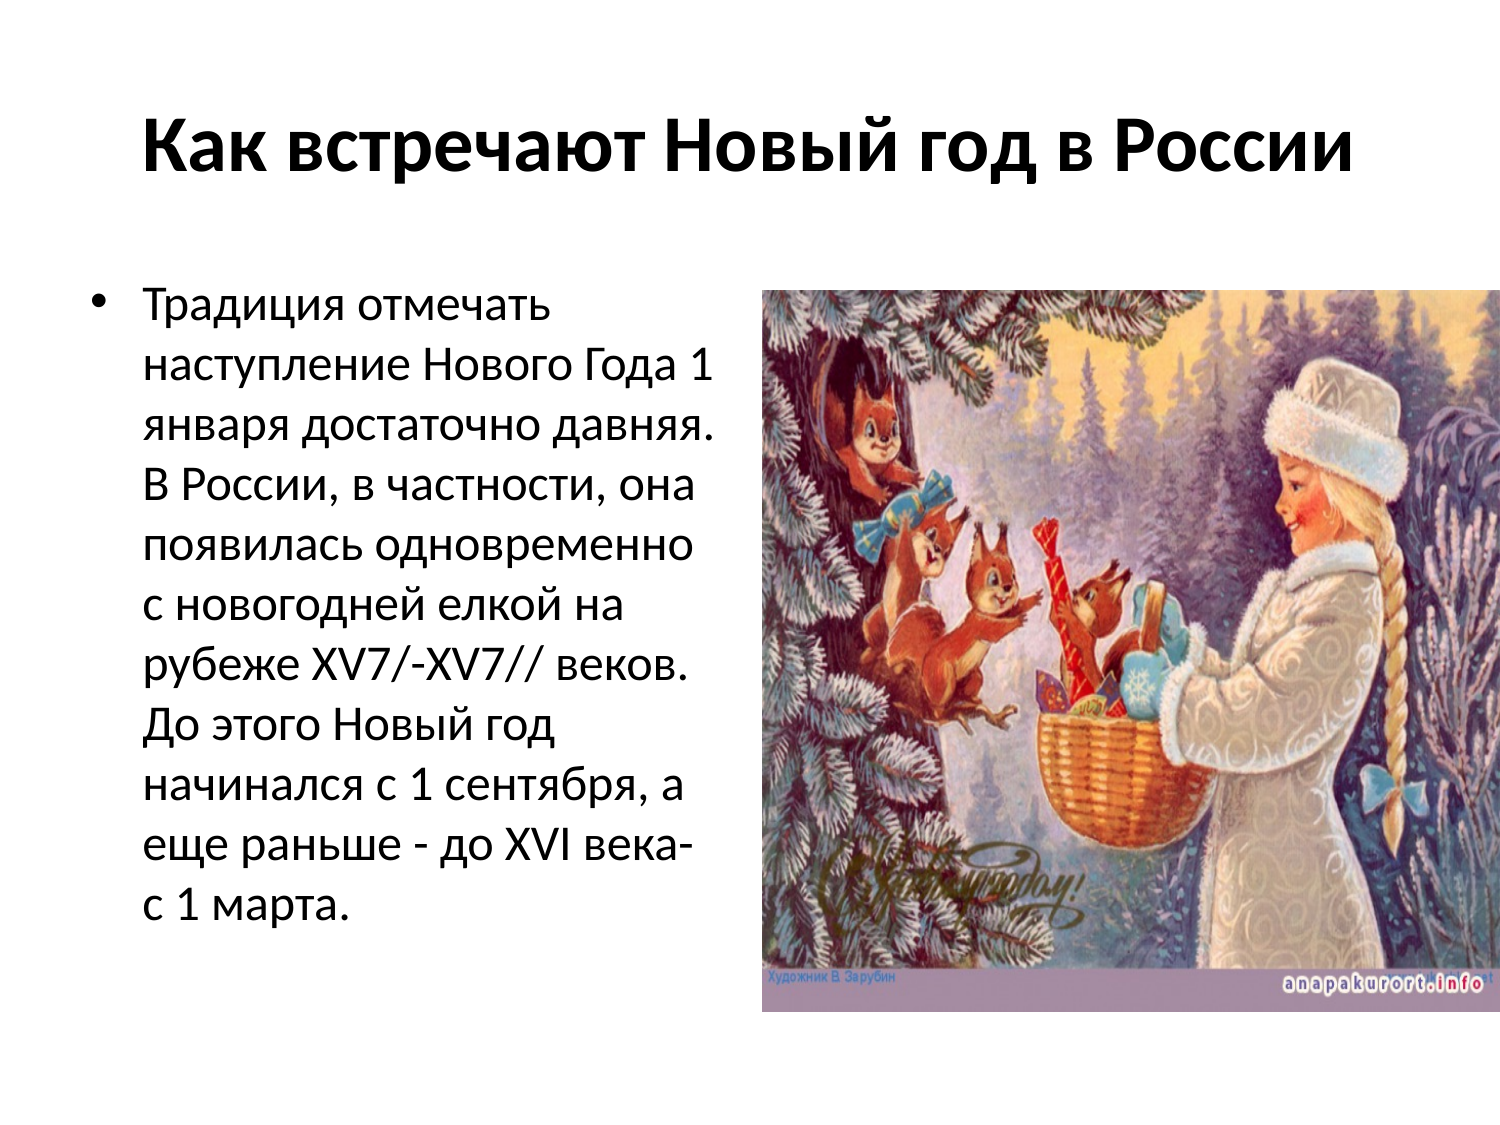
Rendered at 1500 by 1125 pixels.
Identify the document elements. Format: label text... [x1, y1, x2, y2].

list Традиция отмечать наступление Нового Года 1 января достаточно давняя. В России, в частности, она появилась одновре­менно с новогодней елкой на рубеже XV7/-XV7// веков. До этого Новый год начинался с 1 сентября, а еще раньше - до XVI века- с 1 марта. [75, 262, 738, 1005]
title Как встречают Новый год в России [75, 45, 1425, 233]
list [762, 290, 1500, 1012]
